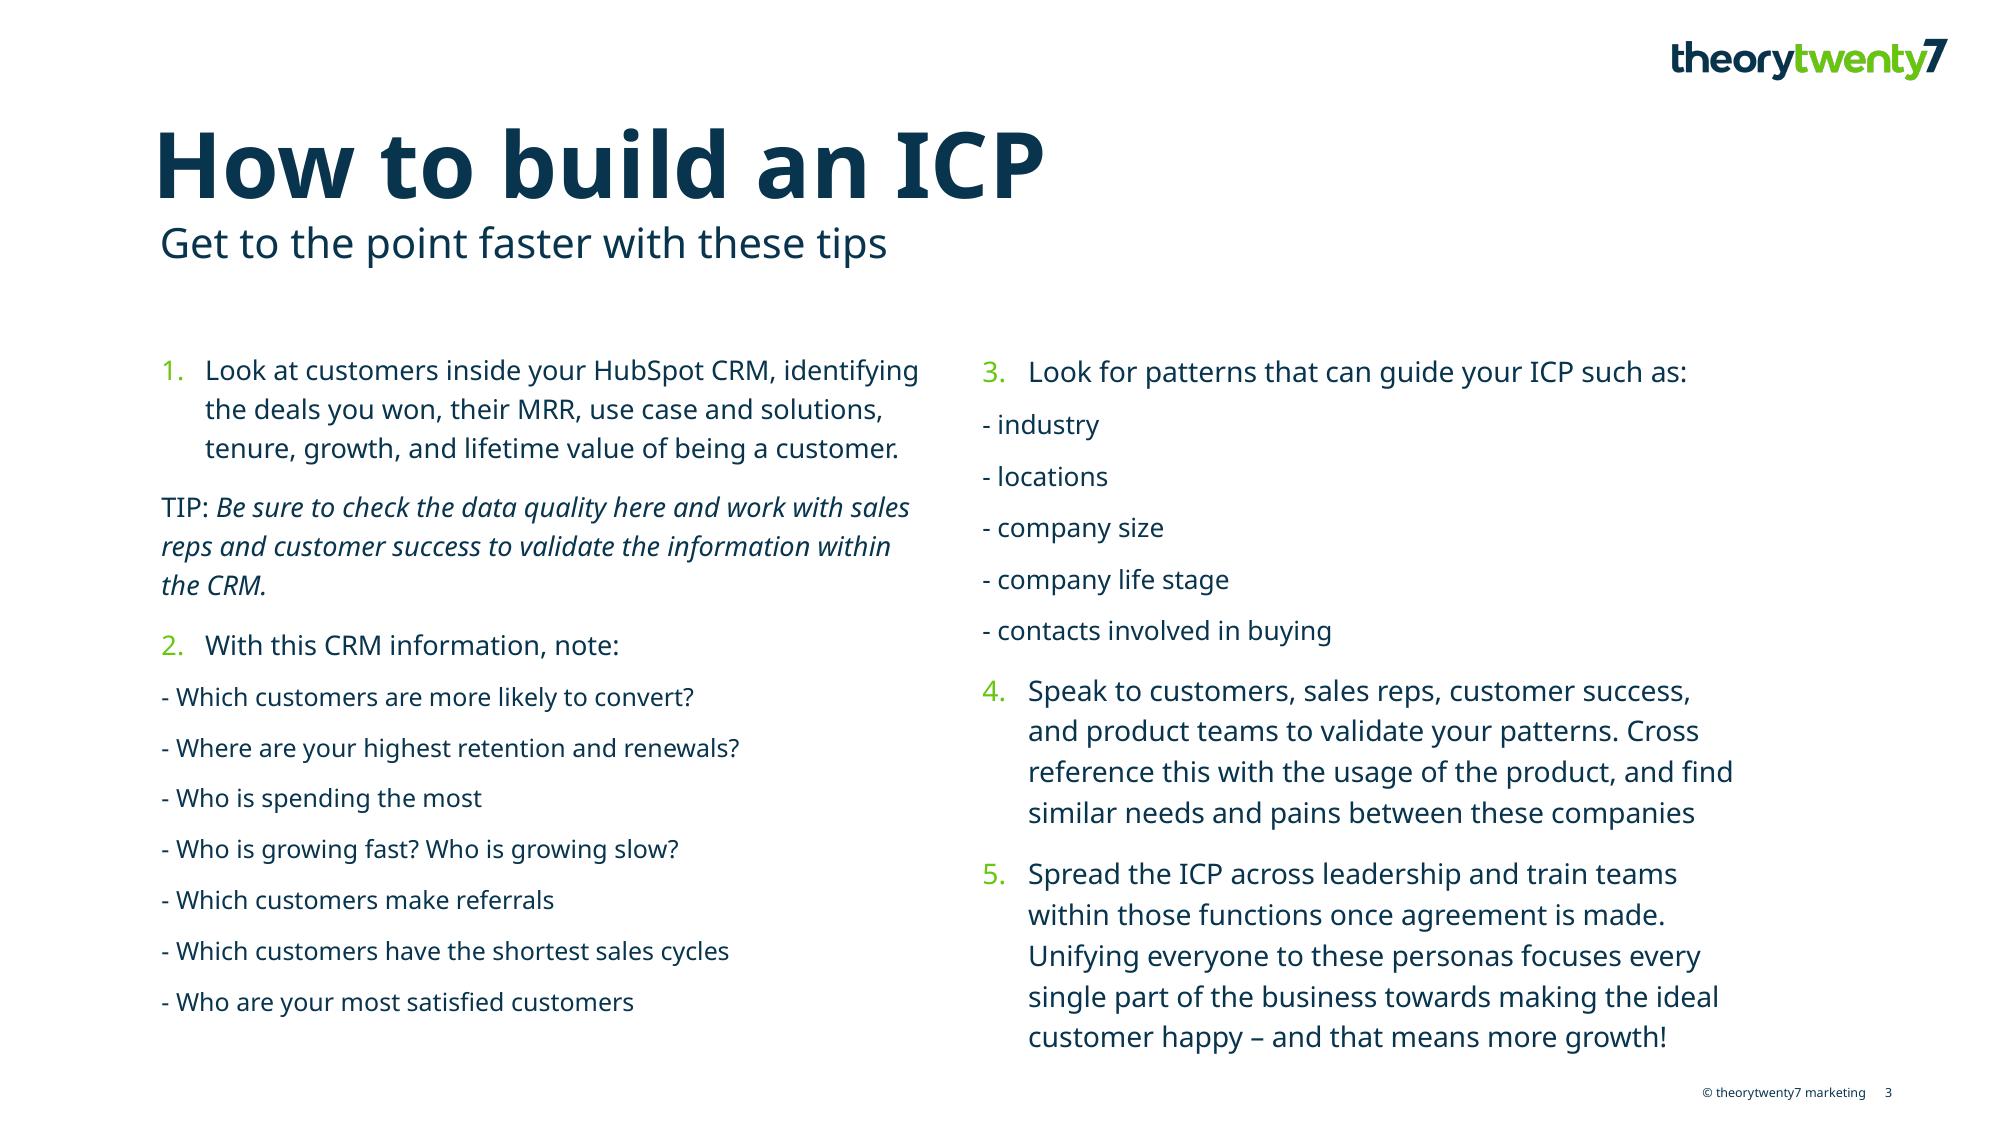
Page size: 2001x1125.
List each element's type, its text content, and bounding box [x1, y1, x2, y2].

title How to build an ICP [137, 59, 1863, 278]
picture [1658, 26, 1957, 93]
text_box Look for patterns that can guide your ICP such as: - industry - locations - company size - company life stage - contacts involved in buying Speak to customers, sales reps, customer success, and product teams to validate your patterns. Cross reference this with the usage of the product, and find similar needs and pains between these companies Spread the ICP across leadership and train teams within those functions once agreement is made. Unifying everyone to these personas focuses every single part of the business towards making the ideal customer happy – and that means more growth! [967, 339, 1763, 1084]
text_box Look at customers inside your HubSpot CRM, identifying the deals you won, their MRR, use case and solutions, tenure, growth, and lifetime value of being a customer. TIP: Be sure to check the data quality here and work with sales reps and customer success to validate the information within the CRM. With this CRM information, note: - Which customers are more likely to convert? - Where are your highest retention and renewals? - Who is spending the most - Who is growing fast? Who is growing slow? - Which customers make referrals - Which customers have the shortest sales cycles - Who are your most satisfied customers [146, 339, 943, 1084]
text_box Get to the point faster with these tips [144, 214, 1892, 340]
text_box © theorytwenty7 marketing [1687, 1077, 1889, 1108]
text_box 3 [1457, 1063, 1908, 1124]
